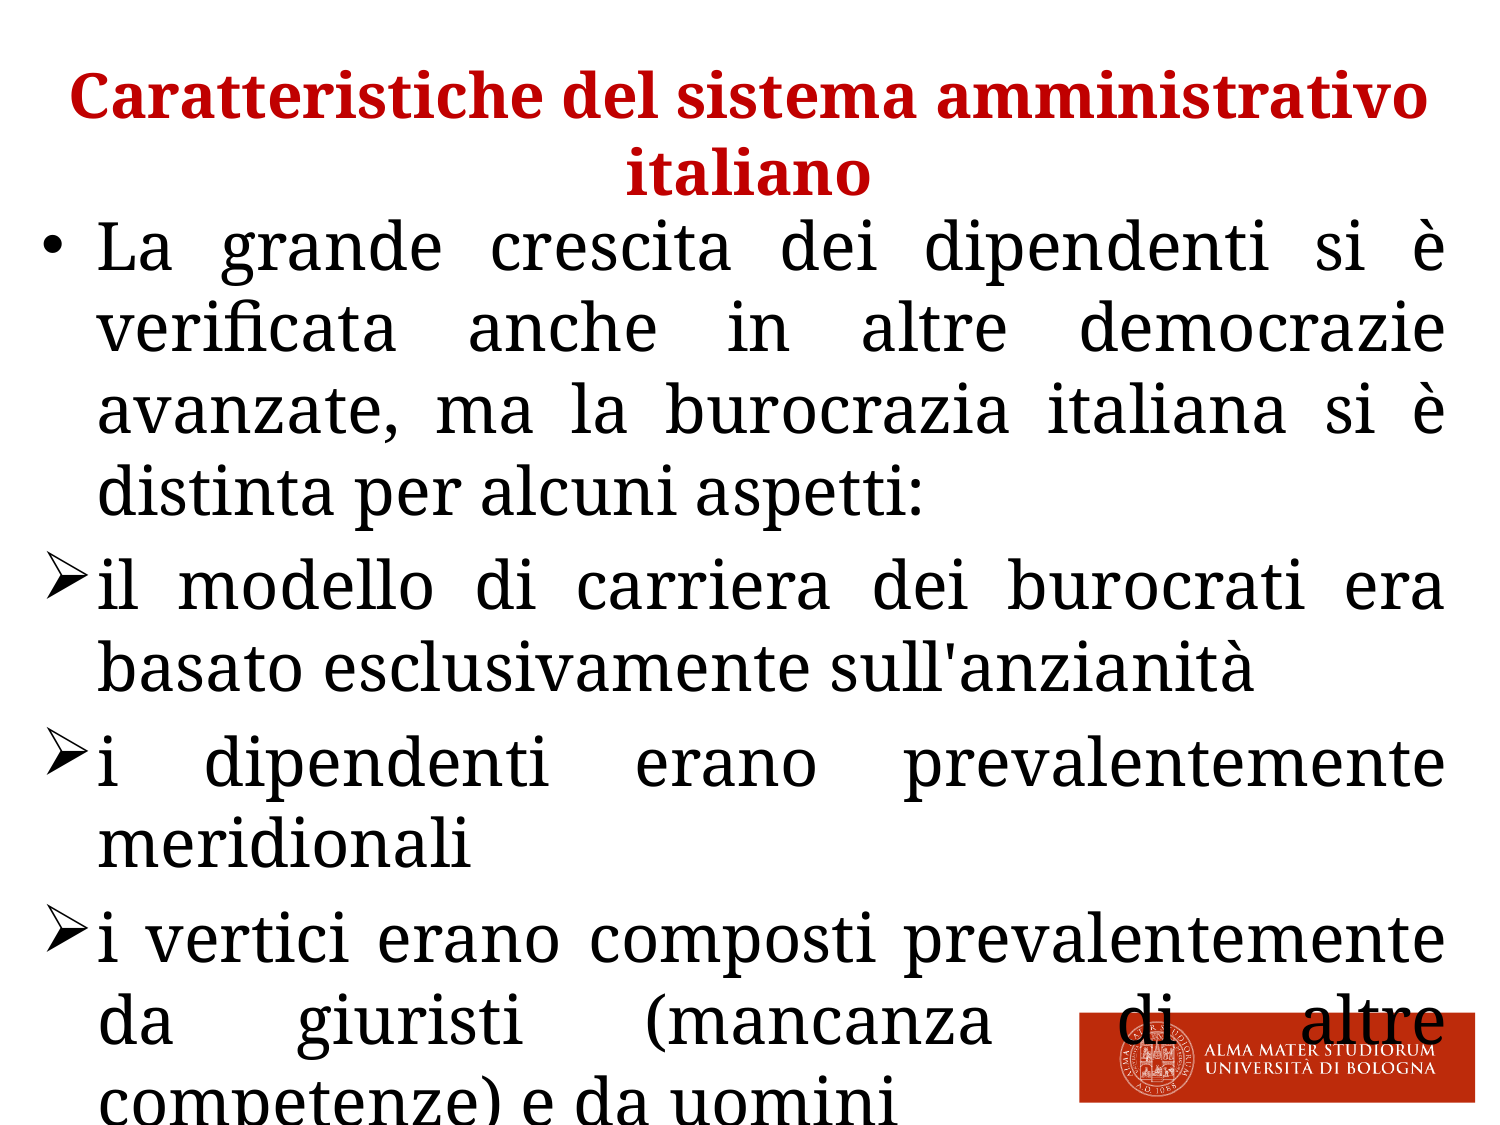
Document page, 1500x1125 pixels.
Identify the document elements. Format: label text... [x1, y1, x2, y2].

picture [1112, 1014, 1442, 1102]
list La grande crescita dei dipendenti si è verificata anche in altre democrazie avanzate, ma la burocrazia italiana si è distinta per alcuni aspetti: il modello di carriera dei burocrati era basato esclusivamente sull'anzianità i dipendenti erano prevalentemente meridionali i vertici erano composti prevalentemente da giuristi (mancanza di altre competenze) e da uomini la burocrazia denunciava una produttività decrescente nel tempo [41, 202, 1449, 942]
title Caratteristiche del sistema amministrativo italiano [0, 54, 1500, 203]
